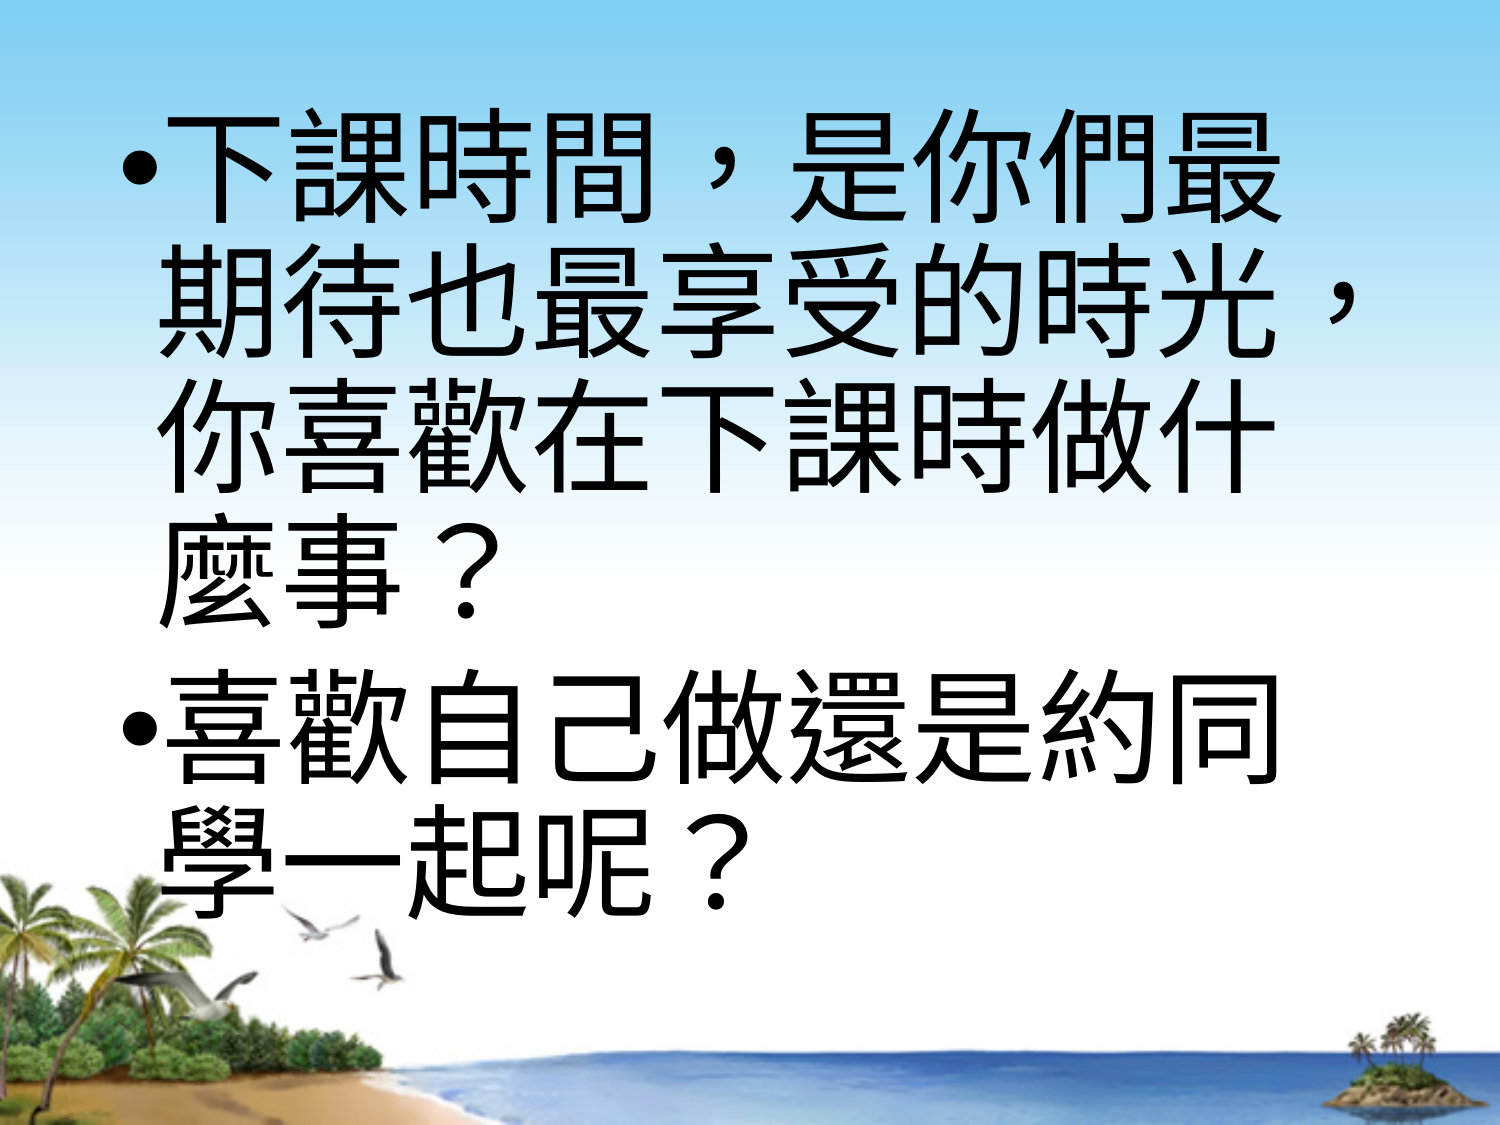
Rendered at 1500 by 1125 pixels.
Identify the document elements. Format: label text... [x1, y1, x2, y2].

list 下課時間，是你們最期待也最享受的時光，你喜歡在下課時做什麼事？ 喜歡自己做還是約同學一起呢？ [103, 98, 1397, 980]
picture [0, 0, 1500, 1125]
